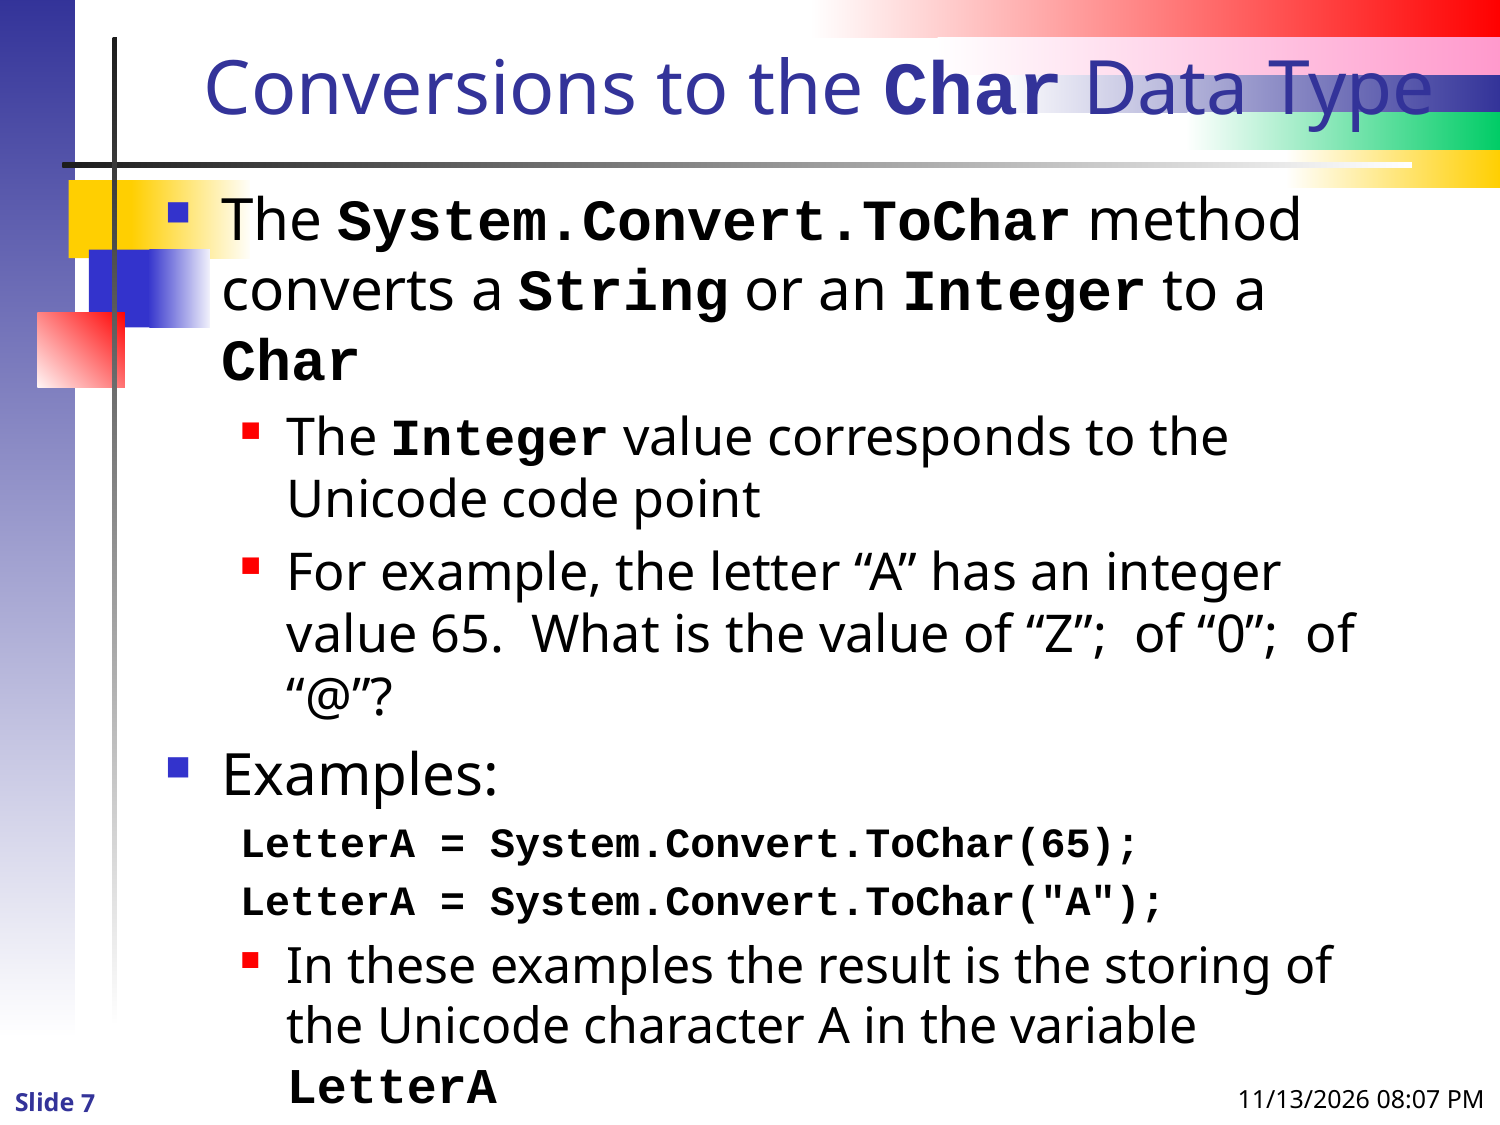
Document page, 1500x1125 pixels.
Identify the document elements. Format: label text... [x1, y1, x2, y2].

list The System.Convert.ToChar method converts a String or an Integer to a Char The Integer value corresponds to the Unicode code point For example, the letter “A” has an integer value 65. What is the value of “Z”; of “0”; of “@”? Examples: LetterA = System.Convert.ToChar(65); LetterA = System.Convert.ToChar("A"); In these examples the result is the storing of the Unicode character A in the variable LetterA How is this handled in Java? [149, 174, 1426, 1019]
title Conversions to the Char Data Type [188, 37, 1468, 138]
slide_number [1187, 1049, 1500, 1125]
